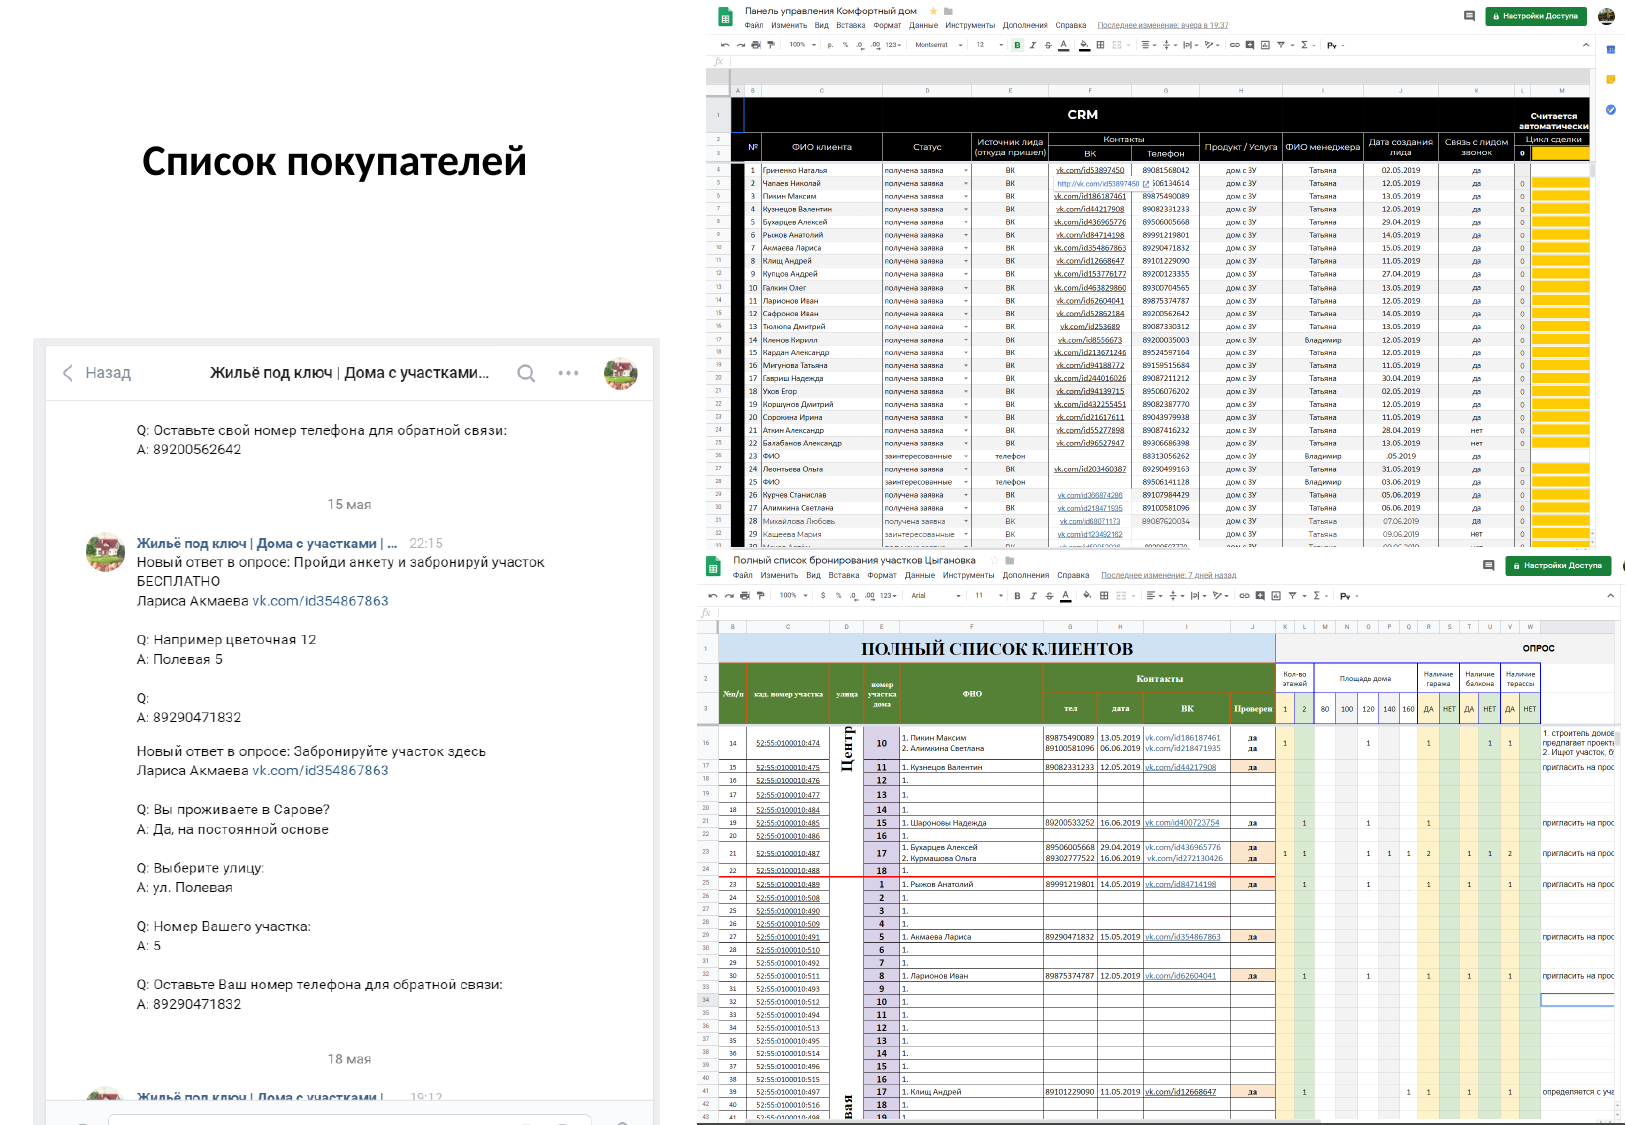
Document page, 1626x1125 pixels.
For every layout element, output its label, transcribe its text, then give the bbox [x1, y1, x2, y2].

picture [696, 0, 1625, 1125]
text_box Список покупателей [127, 124, 566, 192]
picture [33, 338, 660, 1125]
